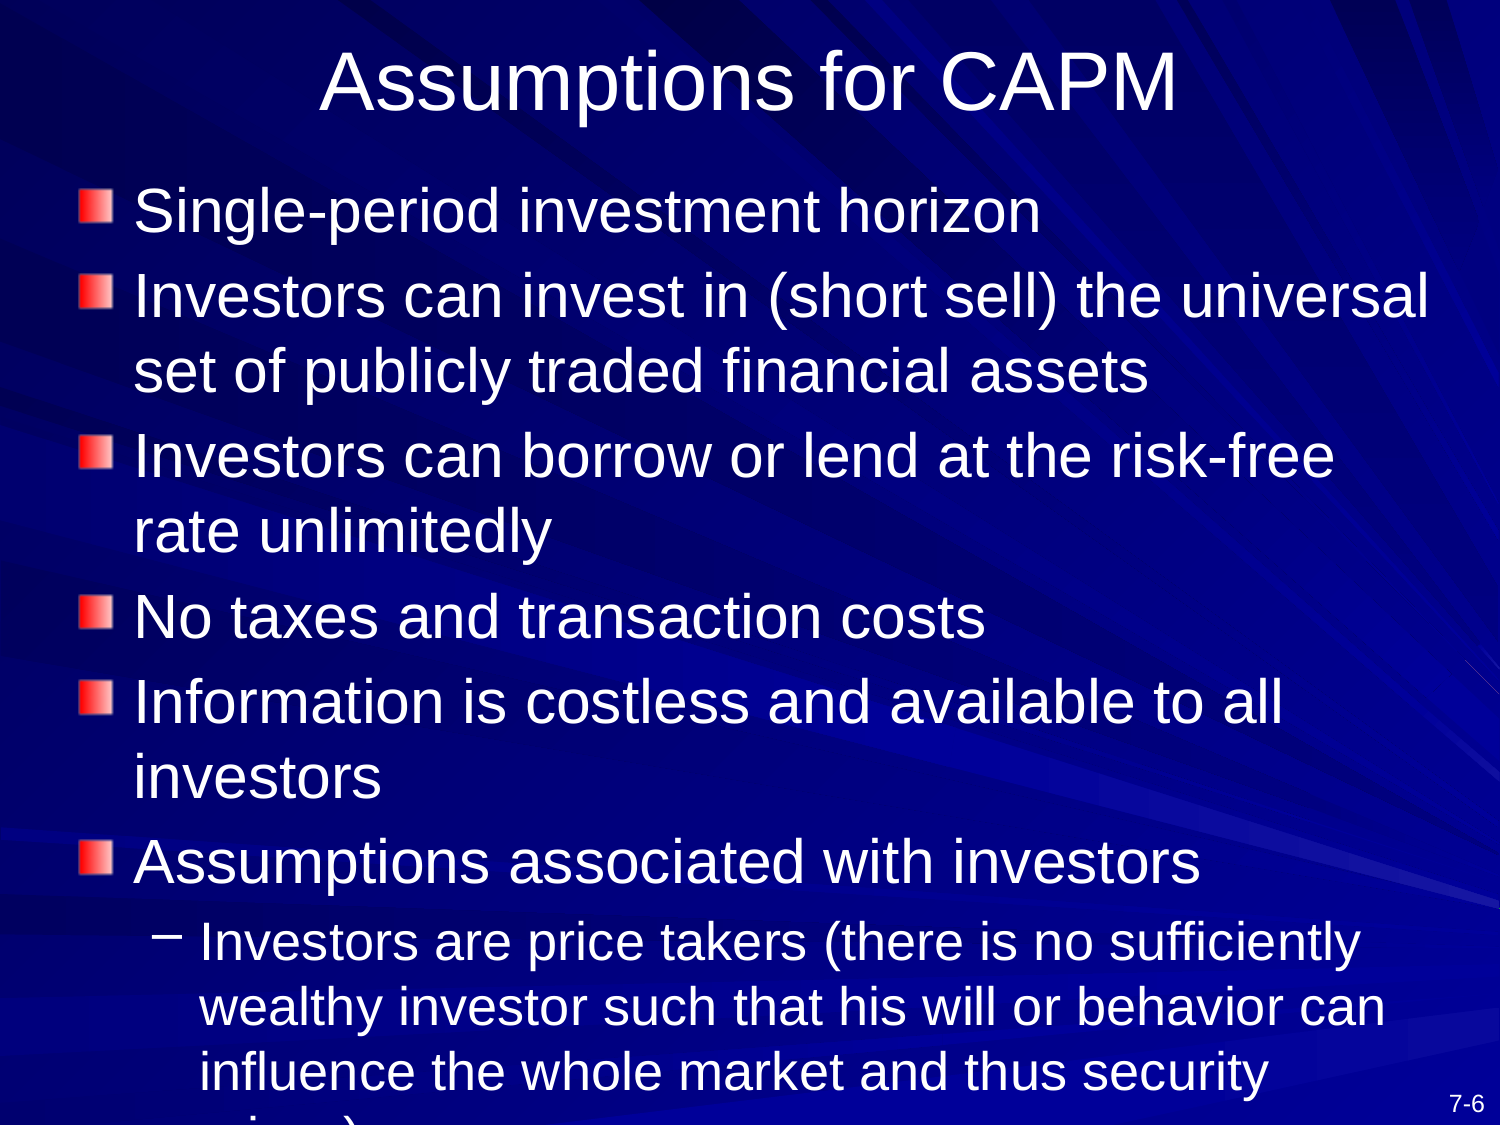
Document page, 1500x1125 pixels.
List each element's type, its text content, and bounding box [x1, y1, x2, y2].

picture [77, 838, 117, 879]
picture [77, 272, 117, 313]
picture [77, 593, 117, 633]
picture [77, 433, 117, 473]
picture [77, 678, 117, 719]
title Assumptions for CAPM [0, 9, 1500, 135]
picture [77, 187, 117, 227]
list Single-period investment horizon Investors can invest in (short sell) the universal set of publicly traded financial assets Investors can borrow or lend at the risk-free rate unlimitedly No taxes and transaction costs Information is costless and available to all investors Assumptions associated with investors Investors are price takers (there is no sufficiently wealthy investor such that his will or behavior can influence the whole market and thus security prices) [62, 162, 1451, 988]
